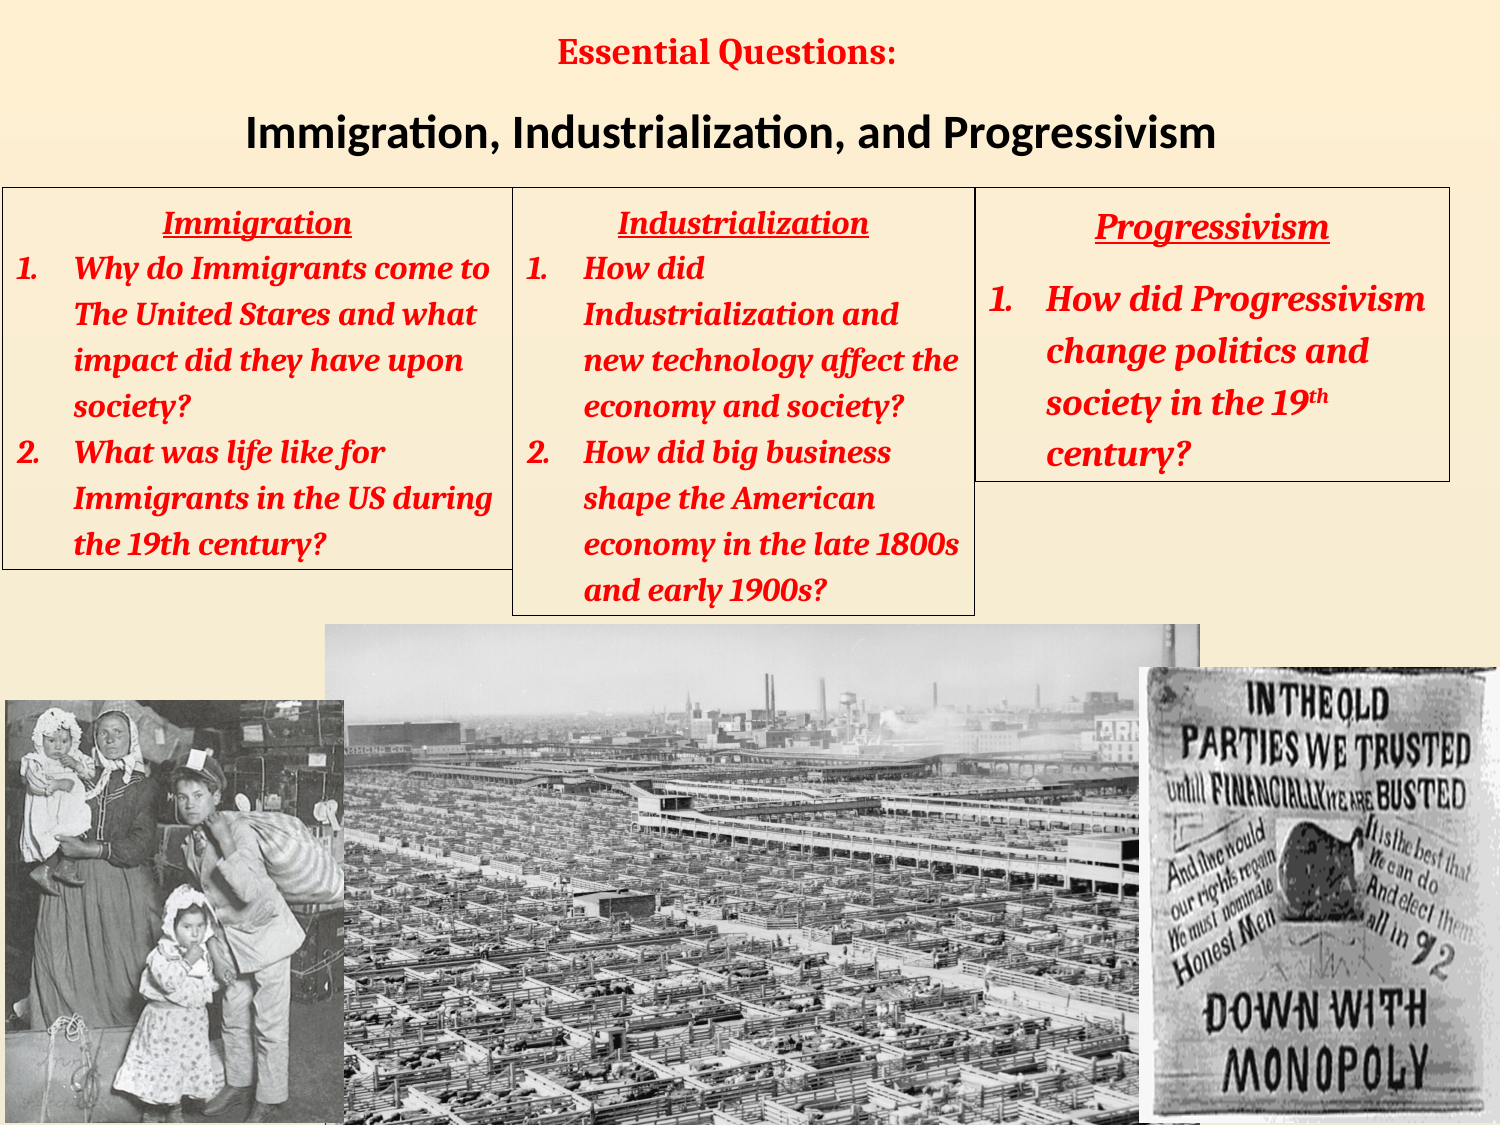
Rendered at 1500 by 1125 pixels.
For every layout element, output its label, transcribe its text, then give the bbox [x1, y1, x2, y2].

text_box Progressivism How did Progressivism change politics and society in the 19th century? [975, 187, 1450, 482]
picture [5, 700, 344, 1124]
title Immigration, Industrialization, and Progressivism [0, 87, 1475, 168]
picture [1138, 666, 1500, 1124]
text_box Essential Questions: [542, 12, 921, 79]
text_box Industrialization How did Industrialization and new technology affect the economy and society? How did big business shape the American economy in the late 1800s and early 1900s? [512, 187, 975, 616]
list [324, 624, 1201, 1125]
text_box Immigration Why do Immigrants come to The United Stares and what impact did they have upon society? What was life like for Immigrants in the US during the 19th century? [2, 187, 512, 570]
